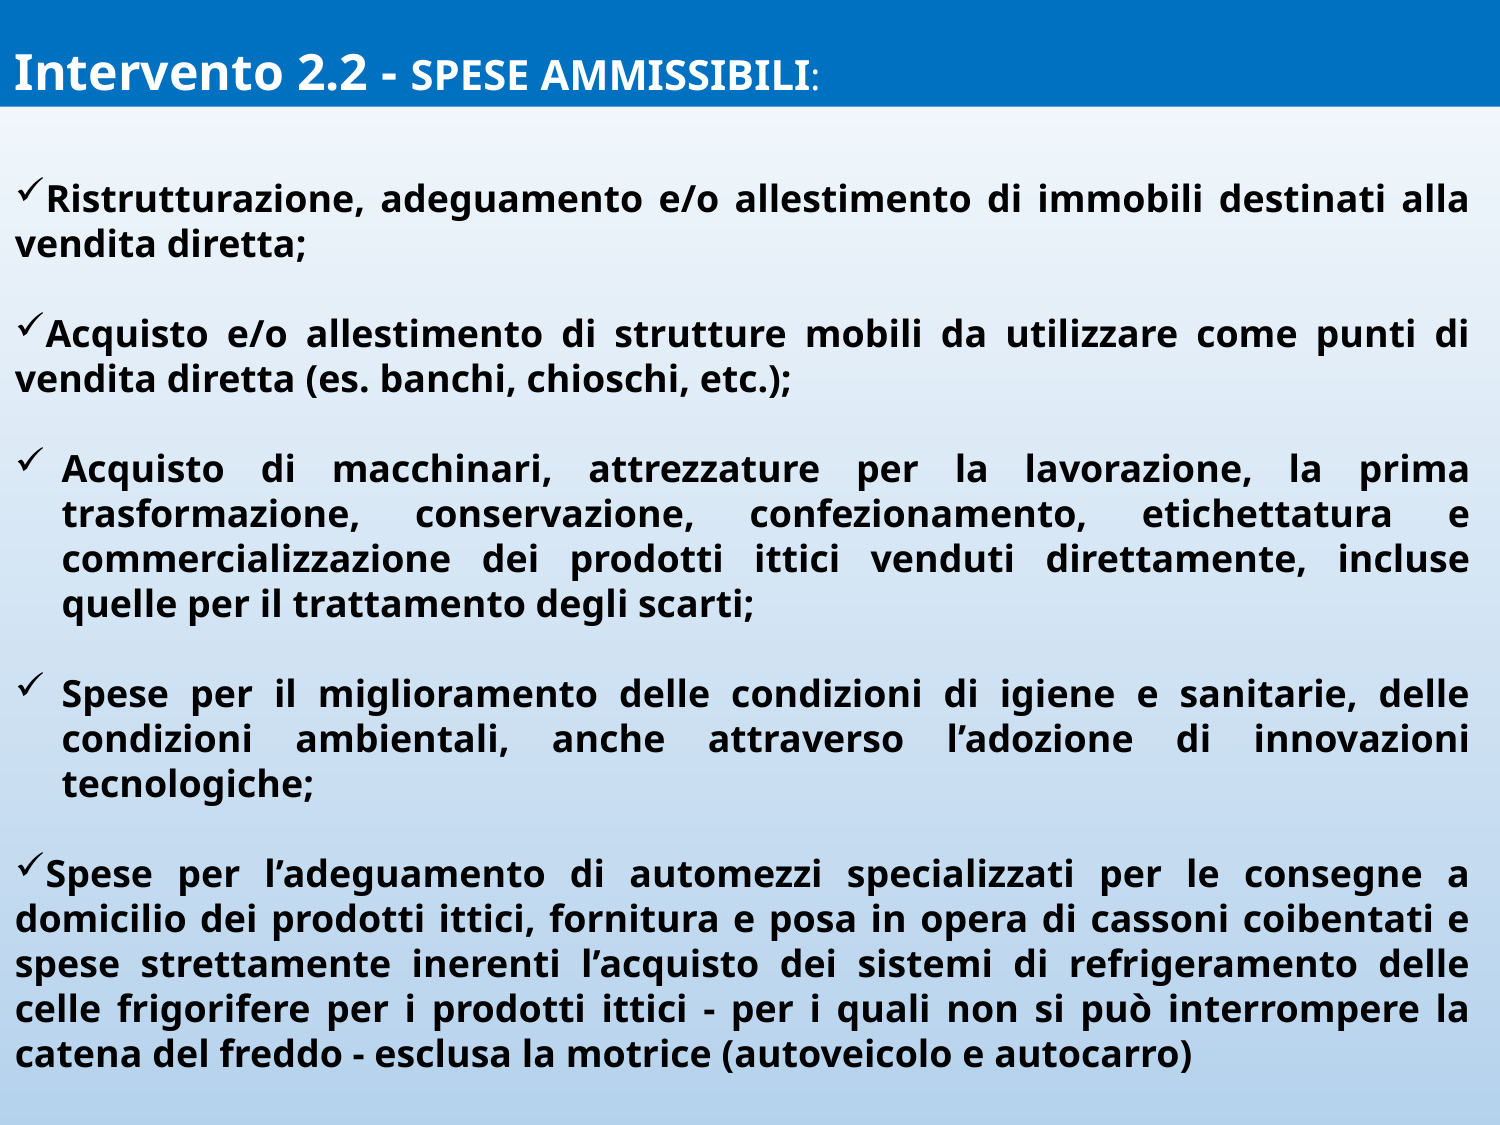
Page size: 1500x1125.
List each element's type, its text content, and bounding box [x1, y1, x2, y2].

text_box Ristrutturazione, adeguamento e/o allestimento di immobili destinati alla vendita diretta; Acquisto e/o allestimento di strutture mobili da utilizzare come punti di vendita diretta (es. banchi, chioschi, etc.); Acquisto di macchinari, attrezzature per la lavorazione, la prima trasformazione, conservazione, confezionamento, etichettatura e commercializzazione dei prodotti ittici venduti direttamente, incluse quelle per il trattamento degli scarti; Spese per il miglioramento delle condizioni di igiene e sanitarie, delle condizioni ambientali, anche attraverso l’adozione di innovazioni tecnologiche; Spese per l’adeguamento di automezzi specializzati per le consegne a domicilio dei prodotti ittici, fornitura e posa in opera di cassoni coibentati e spese strettamente inerenti l’acquisto dei sistemi di refrigeramento delle celle frigorifere per i prodotti ittici - per i quali non si può interrompere la catena del freddo - esclusa la motrice (autoveicolo e autocarro) [0, 122, 1487, 1118]
text_box Intervento 2.2 - SPESE AMMISSIBILI: [0, 0, 1500, 107]
